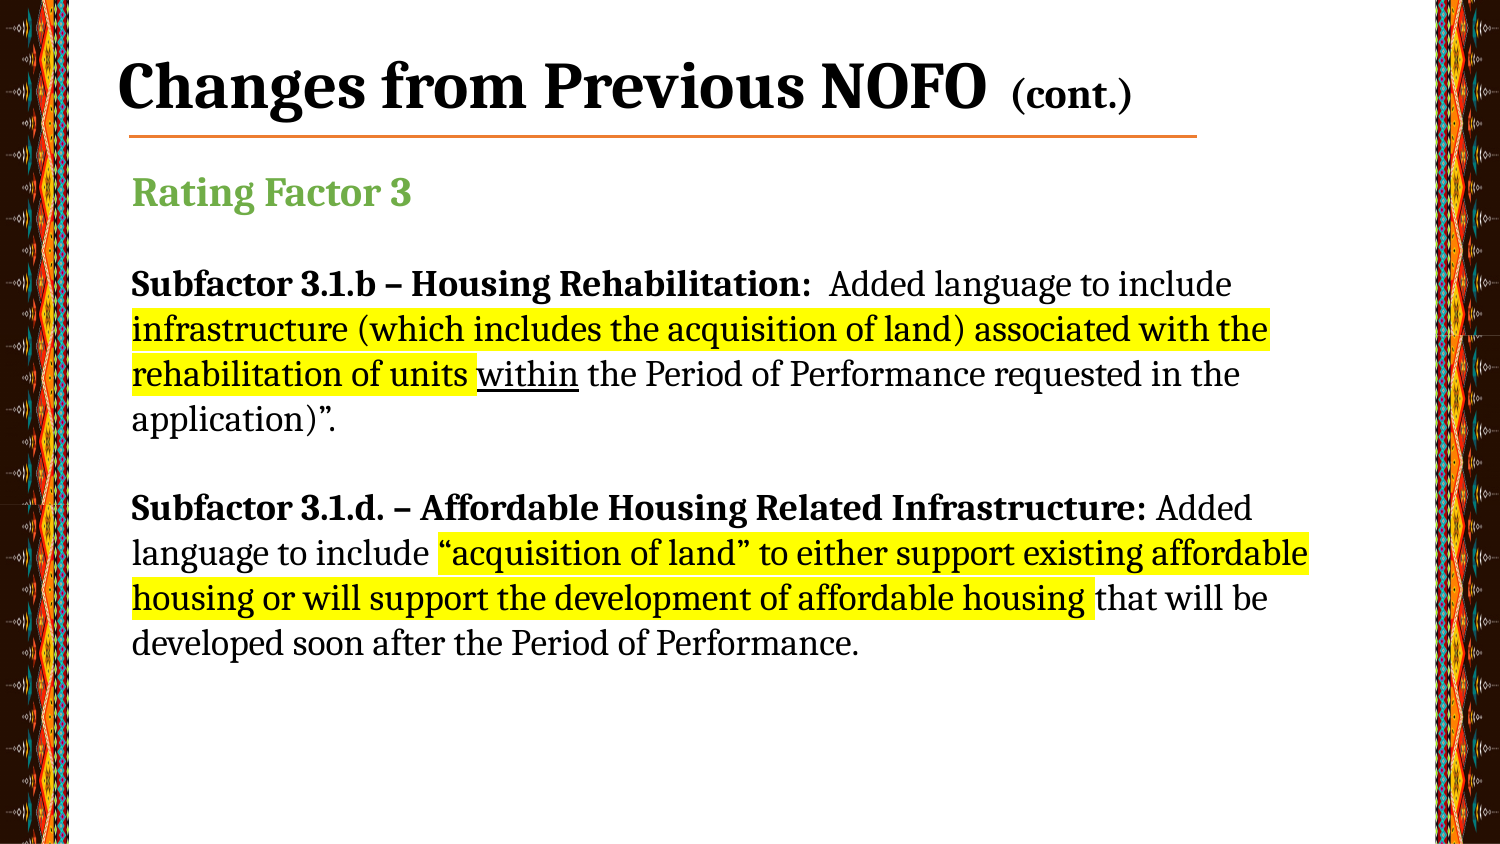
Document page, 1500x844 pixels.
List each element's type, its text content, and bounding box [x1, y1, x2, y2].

text_box Rating Factor 3 Subfactor 3.1.b – Housing Rehabilitation: Added language to include infrastructure (which includes the acquisition of land) associated with the rehabilitation of units within the Period of Performance requested in the application)”. Subfactor 3.1.d. – Affordable Housing Related Infrastructure: Added language to include “acquisition of land” to either support existing affordable housing or will support the development of affordable housing that will be developed soon after the Period of Performance. [117, 157, 1397, 755]
title Changes from Previous NOFO (cont.) [103, 0, 1294, 158]
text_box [0, 0, 69, 844]
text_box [1435, 0, 1500, 844]
list [103, 224, 1397, 760]
